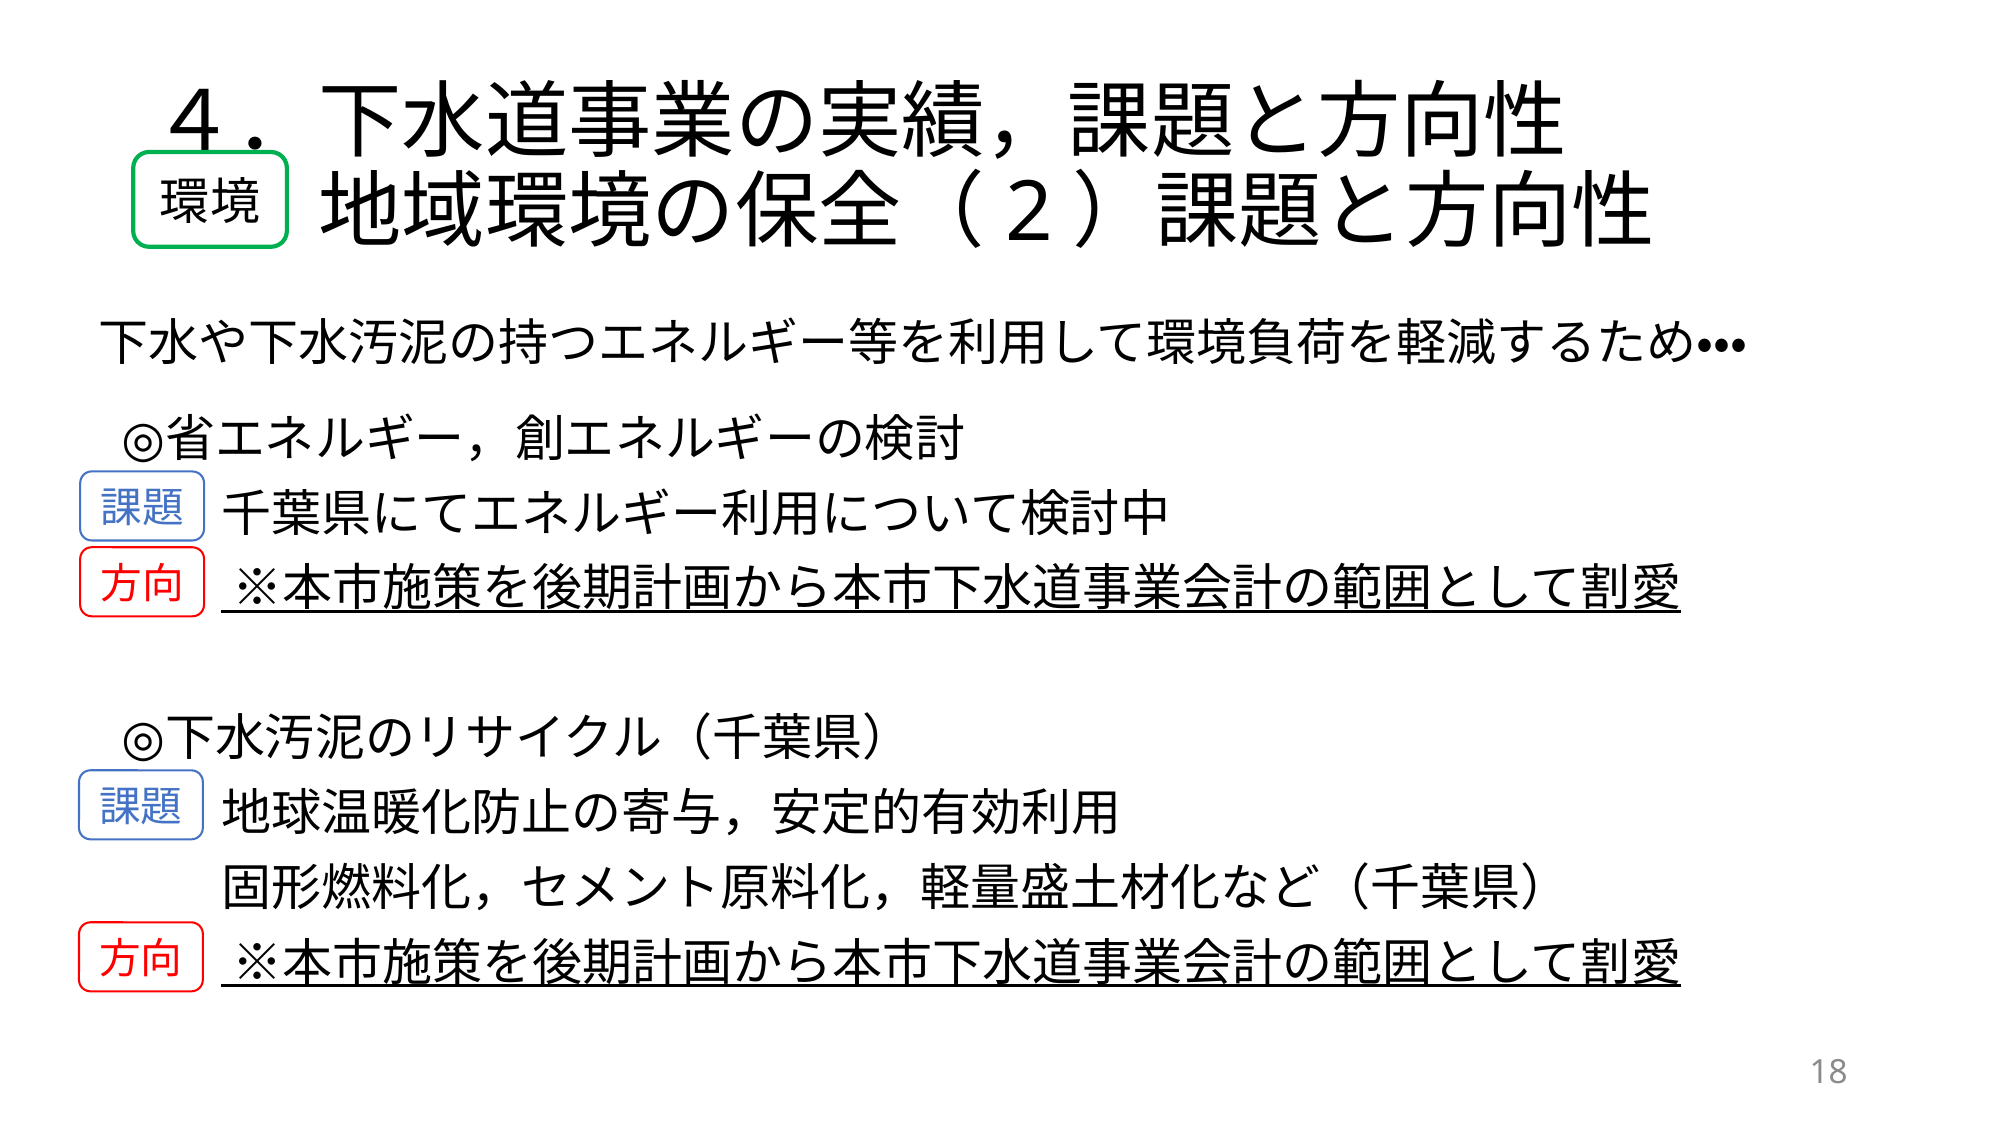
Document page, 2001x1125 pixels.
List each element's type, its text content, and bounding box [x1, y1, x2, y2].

text_box 省エネルギー，創エネルギーの検討 千葉県にてエネルギー利用について検討中 ※本市施策を後期計画から本市下水道事業会計の範囲として割愛 下水汚泥のリサイクル（千葉県） 地球温暖化防止の寄与，安定的有効利用 固形燃料化，セメント原料化，軽量盛土材化など（千葉県） ※本市施策を後期計画から本市下水道事業会計の範囲として割愛 [106, 405, 1921, 1043]
text_box 課題 [79, 470, 206, 542]
text_box 環境 [133, 151, 287, 247]
text_box 下水や下水汚泥の持つエネルギー等を利用して環境負荷を軽減するため・・・ [83, 303, 1898, 379]
text_box 方向 [77, 921, 204, 993]
title ４．下水道事業の実績，課題と方向性 地域環境の保全（2）課題と方向性 [137, 59, 1863, 278]
text_box 課題 [77, 769, 204, 841]
slide_number 17 [1412, 1043, 1863, 1103]
text_box 方向 [79, 546, 206, 618]
